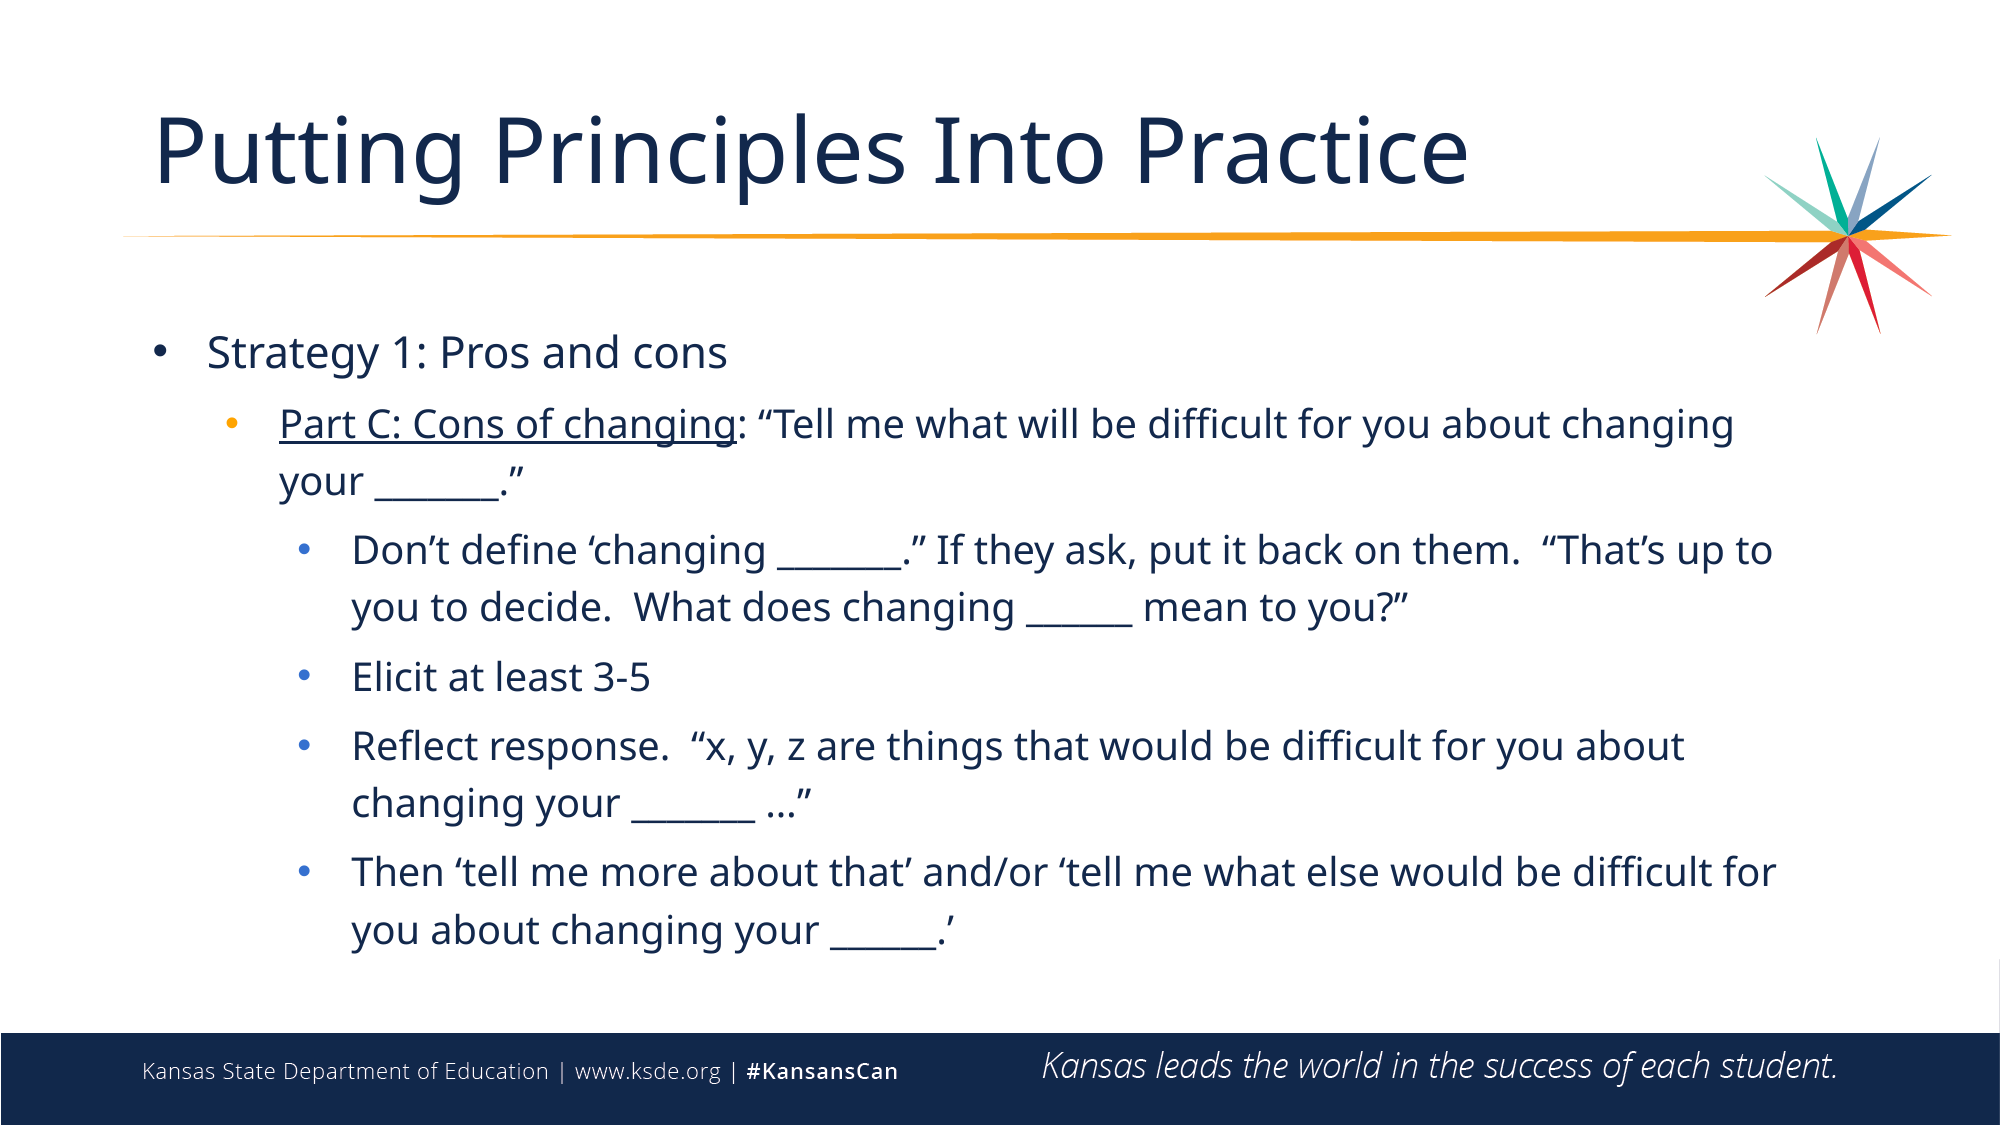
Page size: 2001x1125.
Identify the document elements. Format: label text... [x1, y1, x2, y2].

title Putting Principles Into Practice [137, 59, 1863, 249]
picture [0, 0, 2000, 1125]
list Strategy 1: Pros and cons Part C: Cons of changing: “Tell me what will be difficult for you about changing your _______.” Don’t define ‘changing _______.” If they ask, put it back on them. “That’s up to you to decide. What does changing ______ mean to you?” Elicit at least 3-5 Reflect response. “x, y, z are things that would be difficult for you about changing your _______ …” Then ‘tell me more about that’ and/or ‘tell me what else would be difficult for you about changing your ______.’ [137, 306, 1824, 966]
